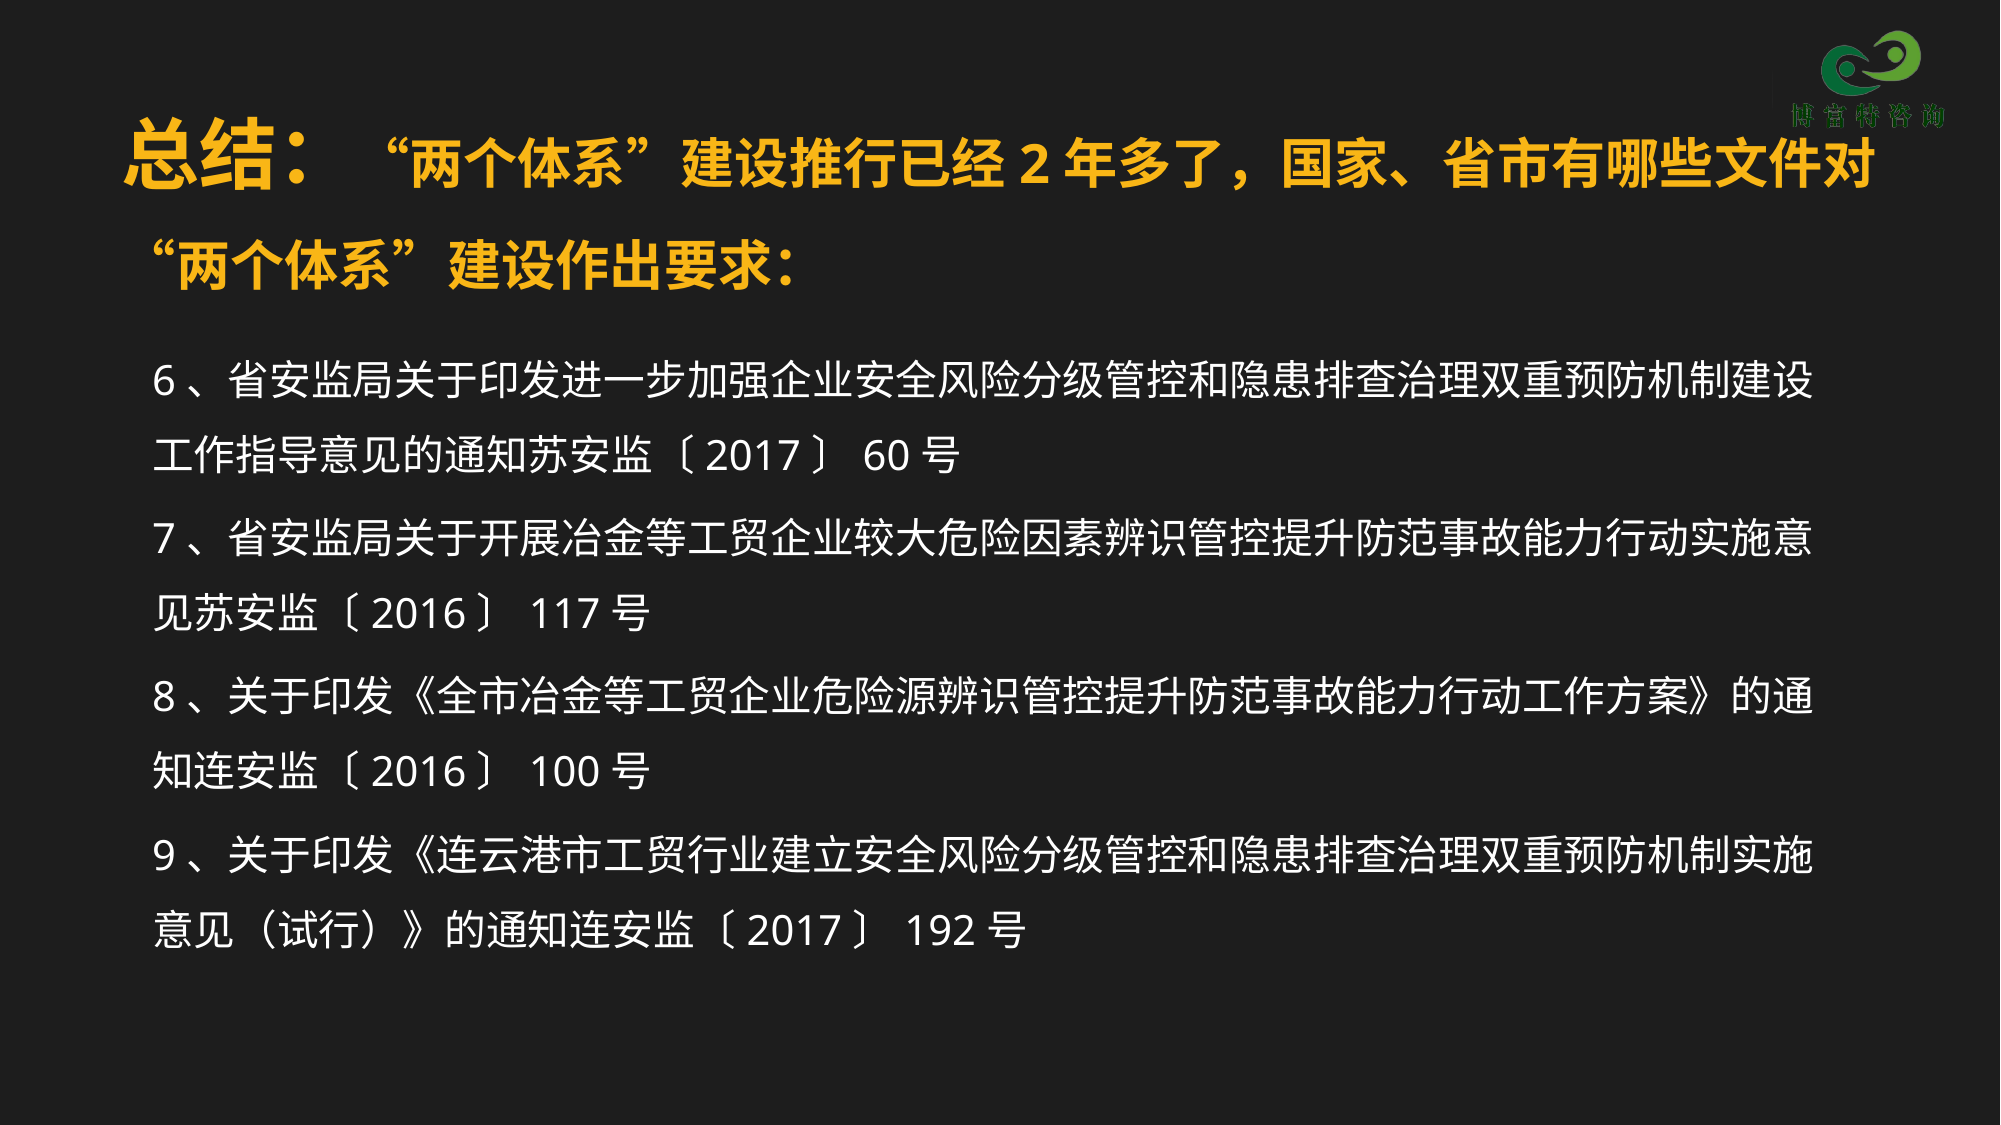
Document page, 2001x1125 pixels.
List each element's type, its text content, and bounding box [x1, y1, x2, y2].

text_box 6、省安监局关于印发进一步加强企业安全风险分级管控和隐患排查治理双重预防机制建设工作指导意见的通知苏安监〔2017〕60号 7、省安监局关于开展冶金等工贸企业较大危险因素辨识管控提升防范事故能力行动实施意见苏安监〔2016〕117号 8、关于印发《全市冶金等工贸企业危险源辨识管控提升防范事故能力行动工作方案》的通知连安监〔2016〕100号 9、关于印发《连云港市工贸行业建立安全风险分级管控和隐患排查治理双重预防机制实施意见（试行）》的通知连安监〔2017〕192号 [137, 320, 1863, 1035]
picture [1772, 30, 1969, 131]
text_box 总结：“两个体系”建设推行已经2年多了，国家、省市有哪些文件对“两个体系”建设作出要求： [107, 51, 1917, 304]
